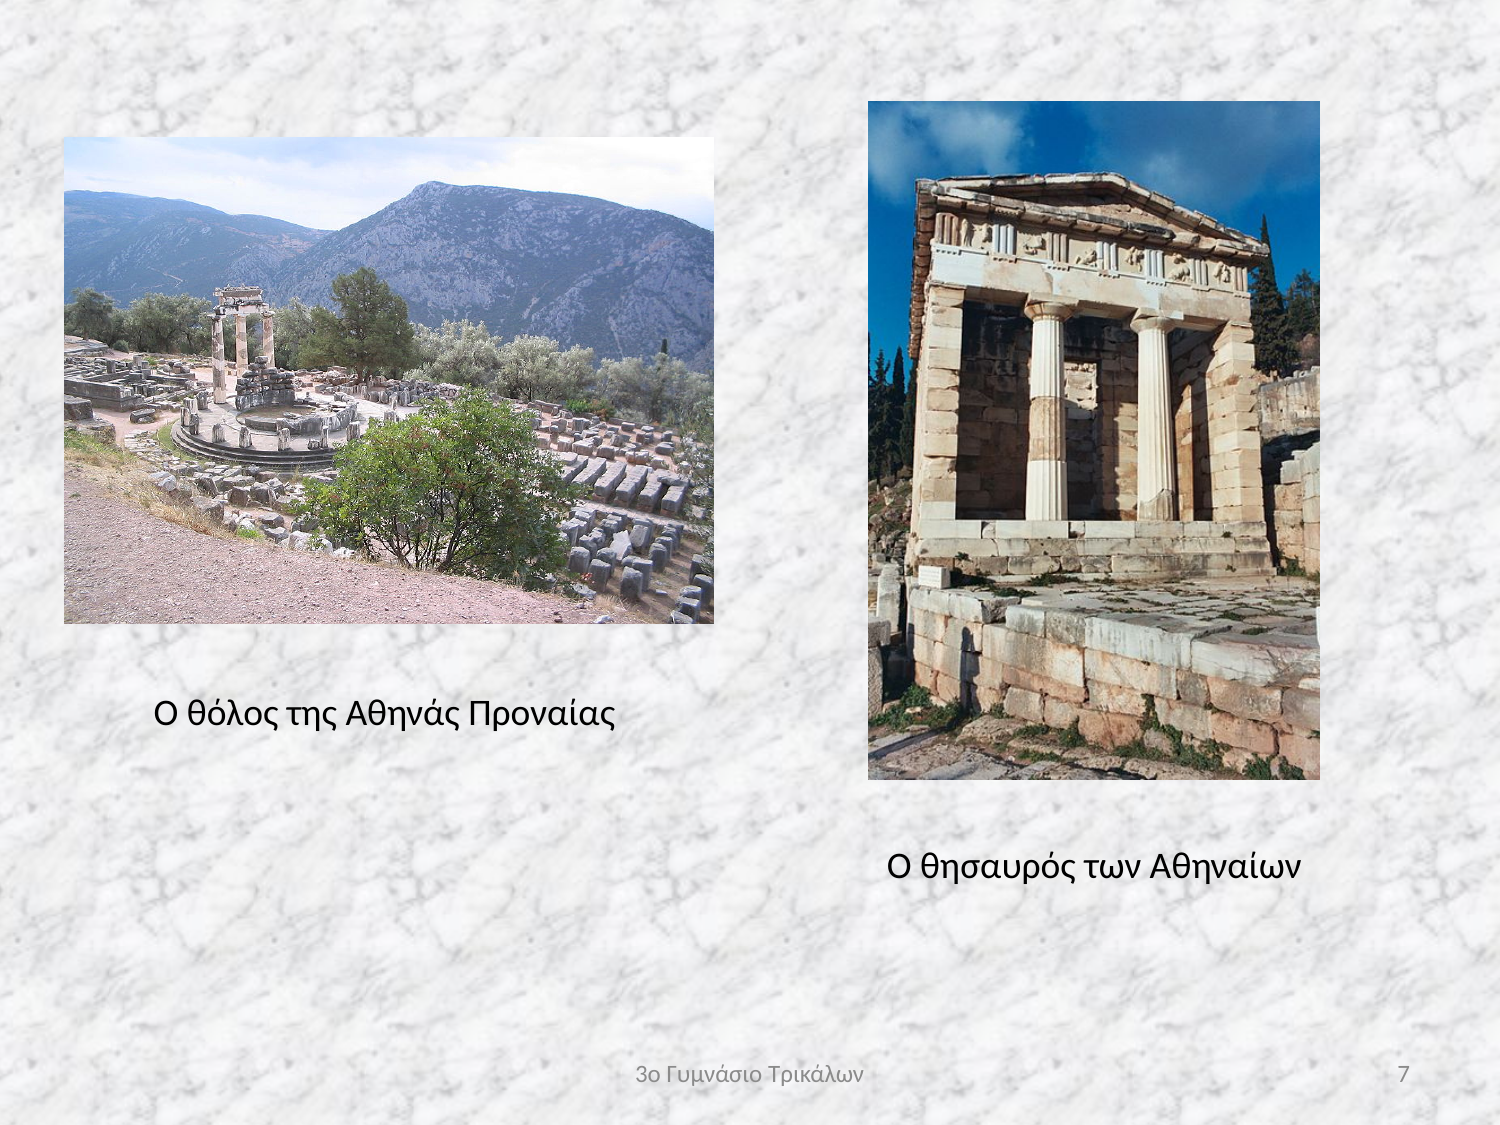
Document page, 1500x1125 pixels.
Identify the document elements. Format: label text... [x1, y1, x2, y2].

text_box Ο θησαυρός των Αθηναίων [872, 834, 1317, 894]
text_box Ο θόλος της Αθηνάς Προναίας [138, 680, 631, 741]
picture [867, 101, 1321, 780]
picture [867, 330, 873, 356]
slide_number 7 [1074, 1042, 1425, 1103]
picture [64, 136, 715, 625]
footer 3ο Γυμνάσιο Τρικάλων [512, 1042, 988, 1103]
